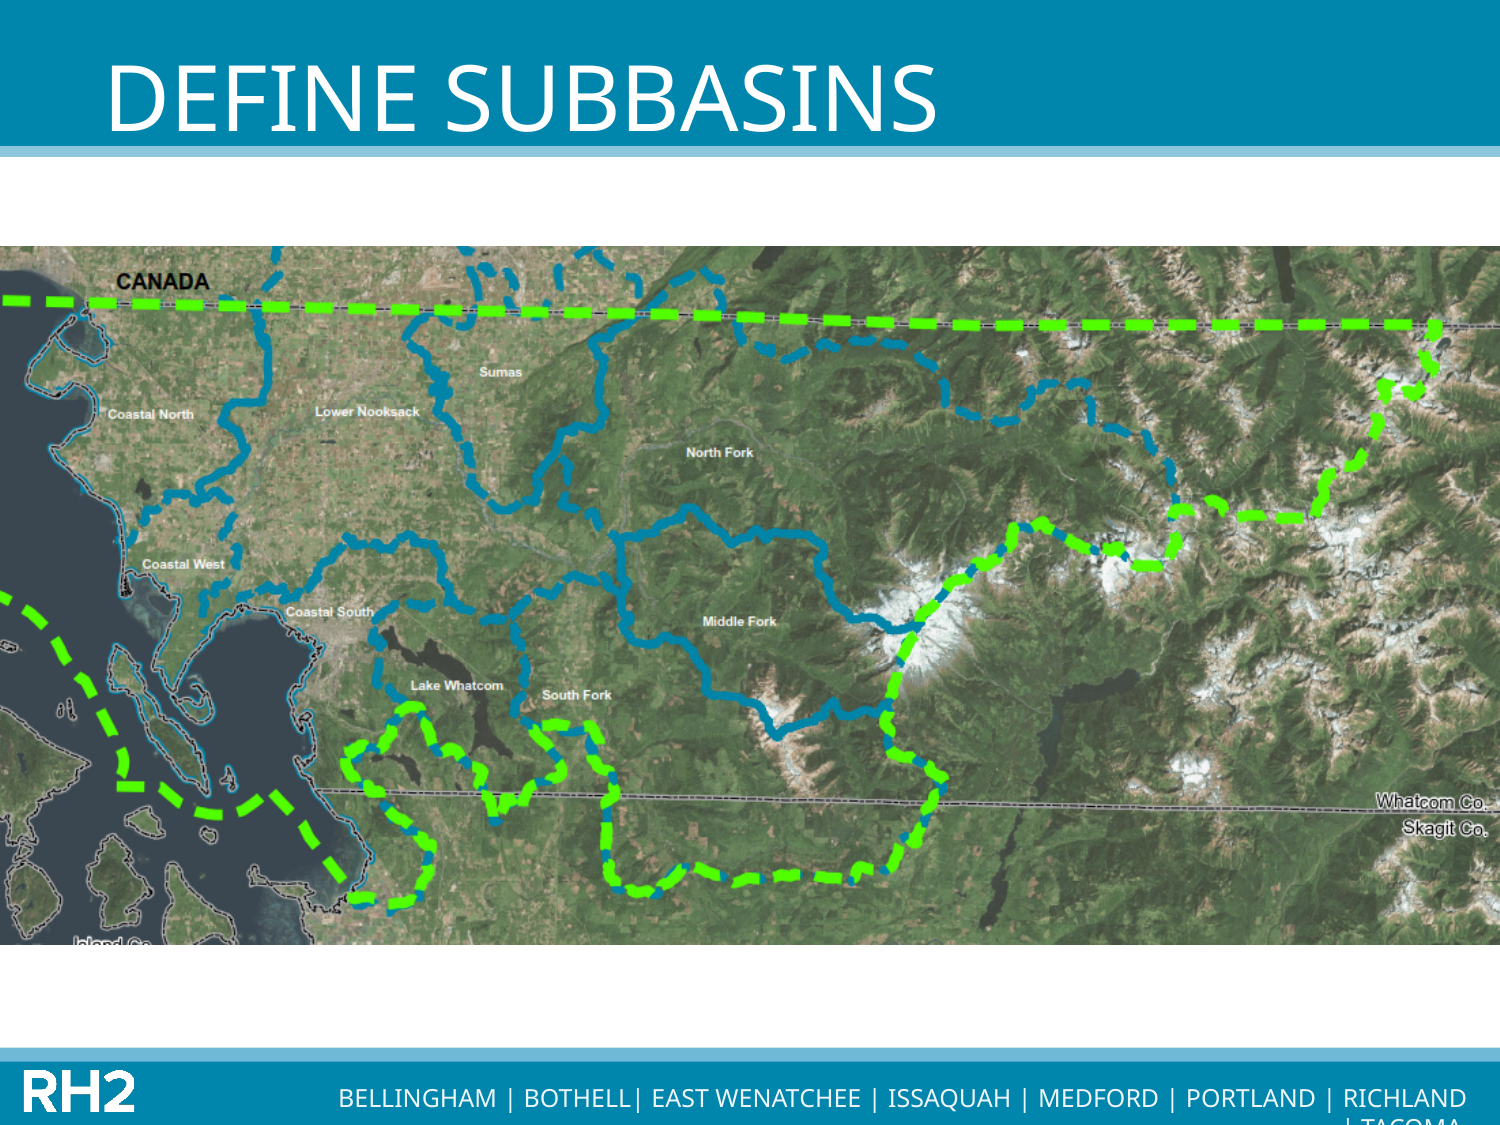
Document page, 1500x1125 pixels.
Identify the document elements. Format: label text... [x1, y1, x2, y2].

title Define Subbasins [103, 15, 1397, 152]
picture [105, 1071, 134, 1111]
picture [63, 1071, 99, 1111]
picture [0, 246, 1500, 945]
picture [24, 1071, 56, 1111]
